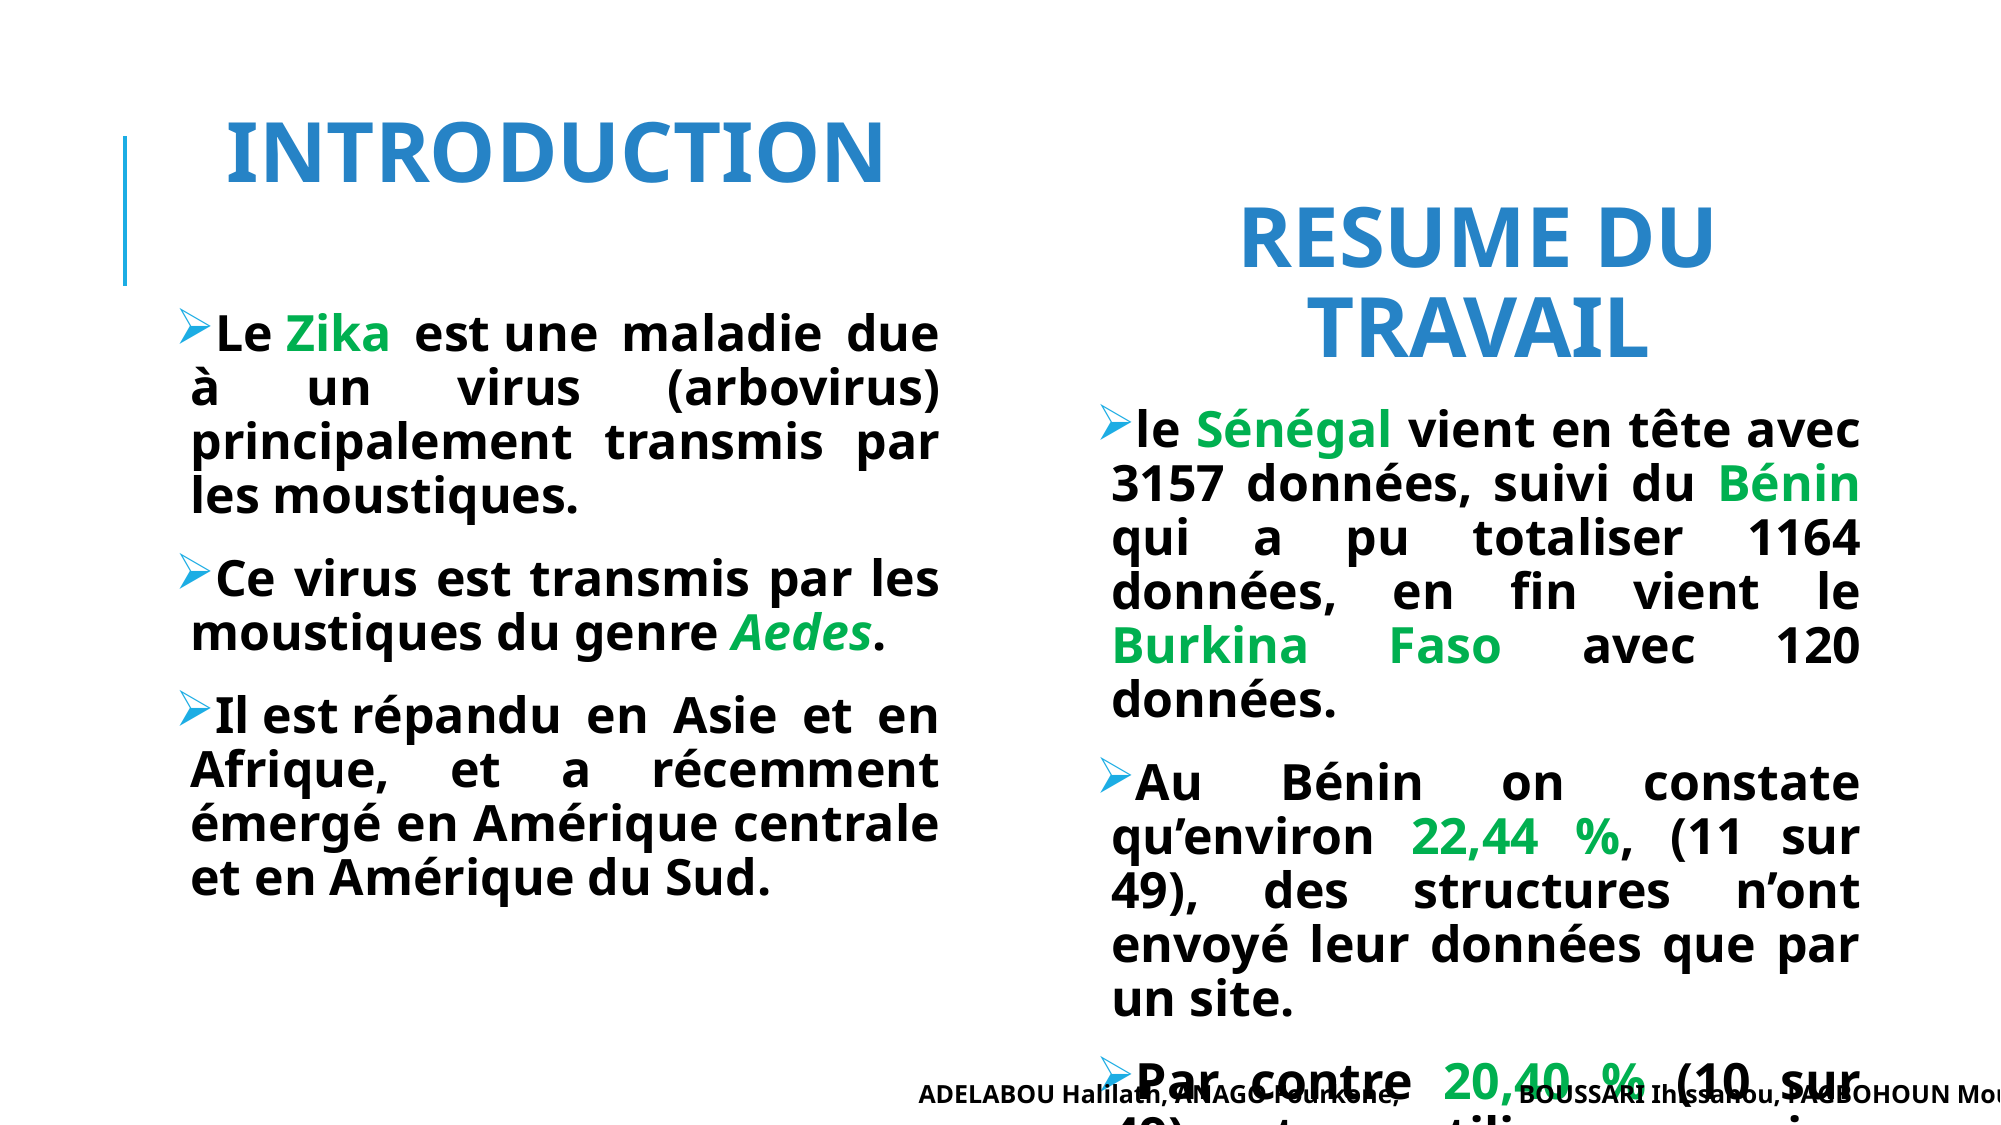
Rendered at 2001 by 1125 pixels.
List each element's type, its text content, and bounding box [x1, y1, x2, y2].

list RESUME DU TRAVAIL le Sénégal vient en tête avec 3157 données, suivi du Bénin qui a pu totaliser 1164 données, en fin vient le Burkina Faso avec 120 données. Au Bénin on constate qu’environ 22,44 %, (11 sur 49), des structures n’ont envoyé leur données que par un site. Par contre 20,40 % (10 sur 49) ont pu utiliser au moins vingt différents sites de collectes, [1088, 187, 1869, 1010]
list INTRODUCTION Le Zika est une maladie due à un virus (arbovirus) principalement transmis par les moustiques. Ce virus est transmis par les moustiques du genre Aedes. Il est répandu en Asie et en Afrique, et a récemment émergé en Amérique centrale et en Amérique du Sud. [168, 103, 948, 882]
text_box ADELABOU Halilath, ANAGO Fourkone, BOUSSARI Ihissanou, FAGBOHOUN Mouhsine [903, 1071, 2000, 1125]
